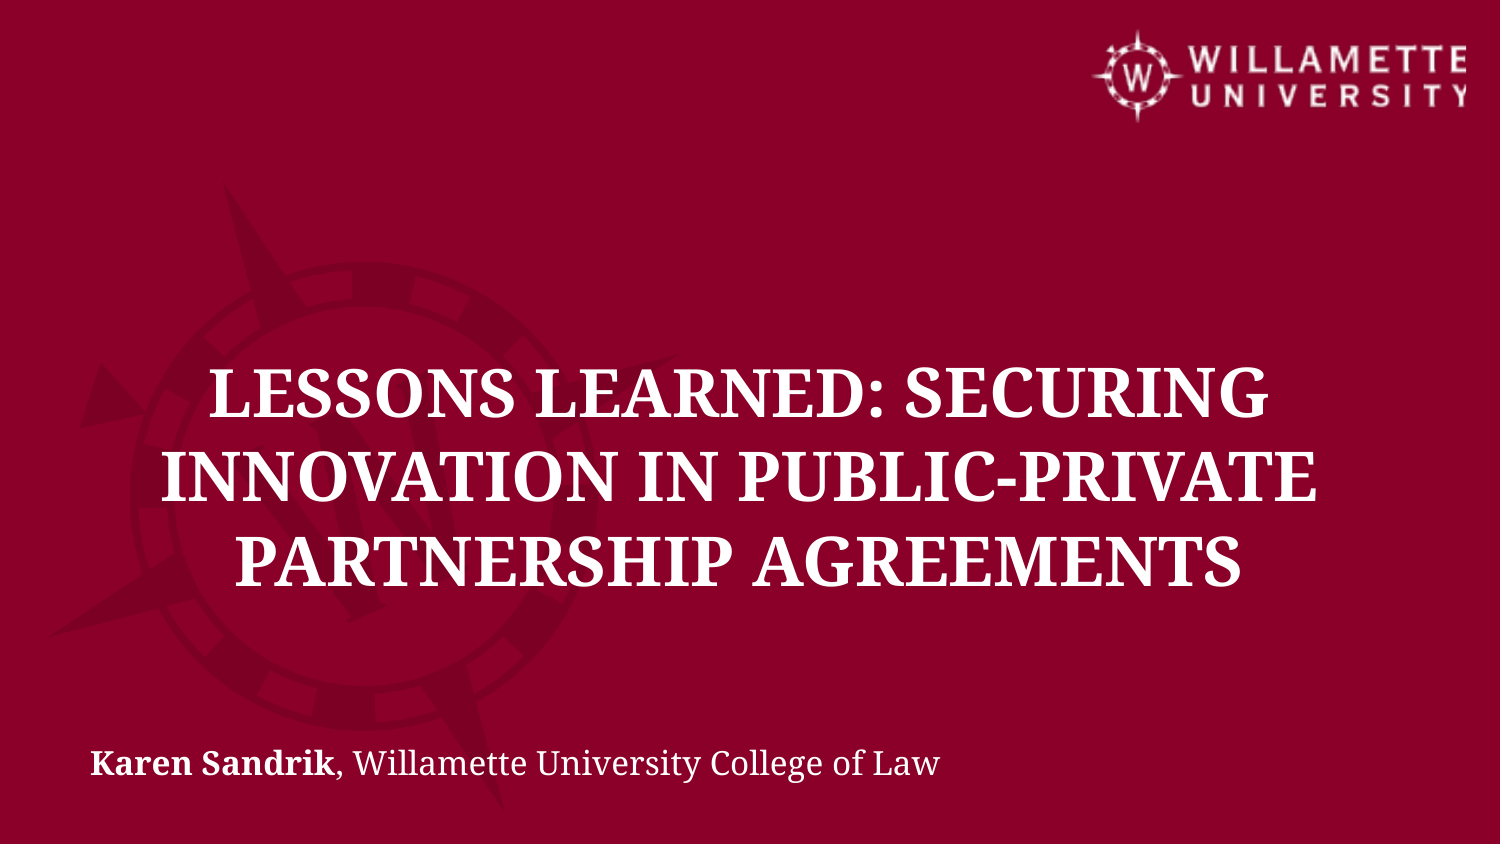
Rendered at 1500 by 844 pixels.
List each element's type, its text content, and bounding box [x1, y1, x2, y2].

title Lessons Learned: Securing Innovation in Public-Private Partnership Agreements [75, 227, 1404, 644]
picture [29, 161, 698, 831]
subtitle Karen Sandrik, Willamette University College of Law [75, 735, 1125, 814]
